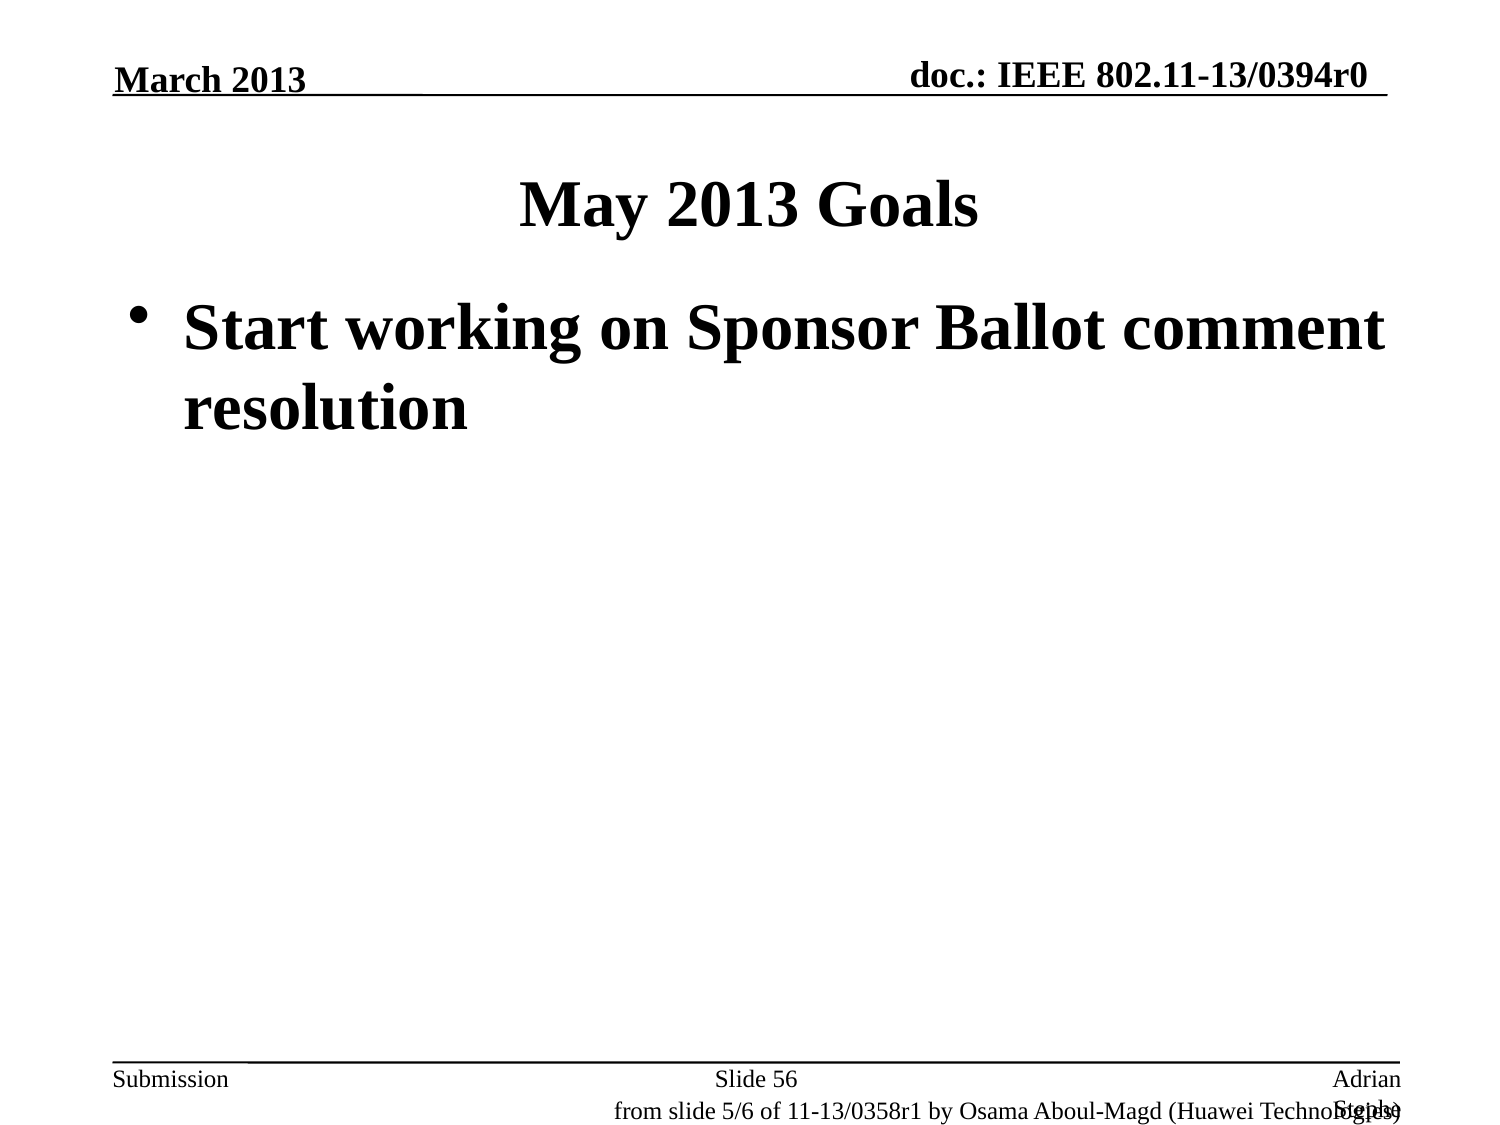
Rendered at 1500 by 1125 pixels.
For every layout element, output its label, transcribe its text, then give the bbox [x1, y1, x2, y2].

slide_number Slide 56 [712, 1062, 800, 1087]
text_box from slide 5/6 of 11-13/0358r1 by Osama Aboul-Magd (Huawei Technologies) [343, 1087, 1417, 1125]
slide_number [114, 54, 374, 100]
footer Adrian Stephens, Intel Corporation [1325, 1062, 1402, 1087]
title May 2013 Goals [112, 112, 1388, 275]
list Start working on Sponsor Ballot comment resolution [112, 275, 1438, 1000]
